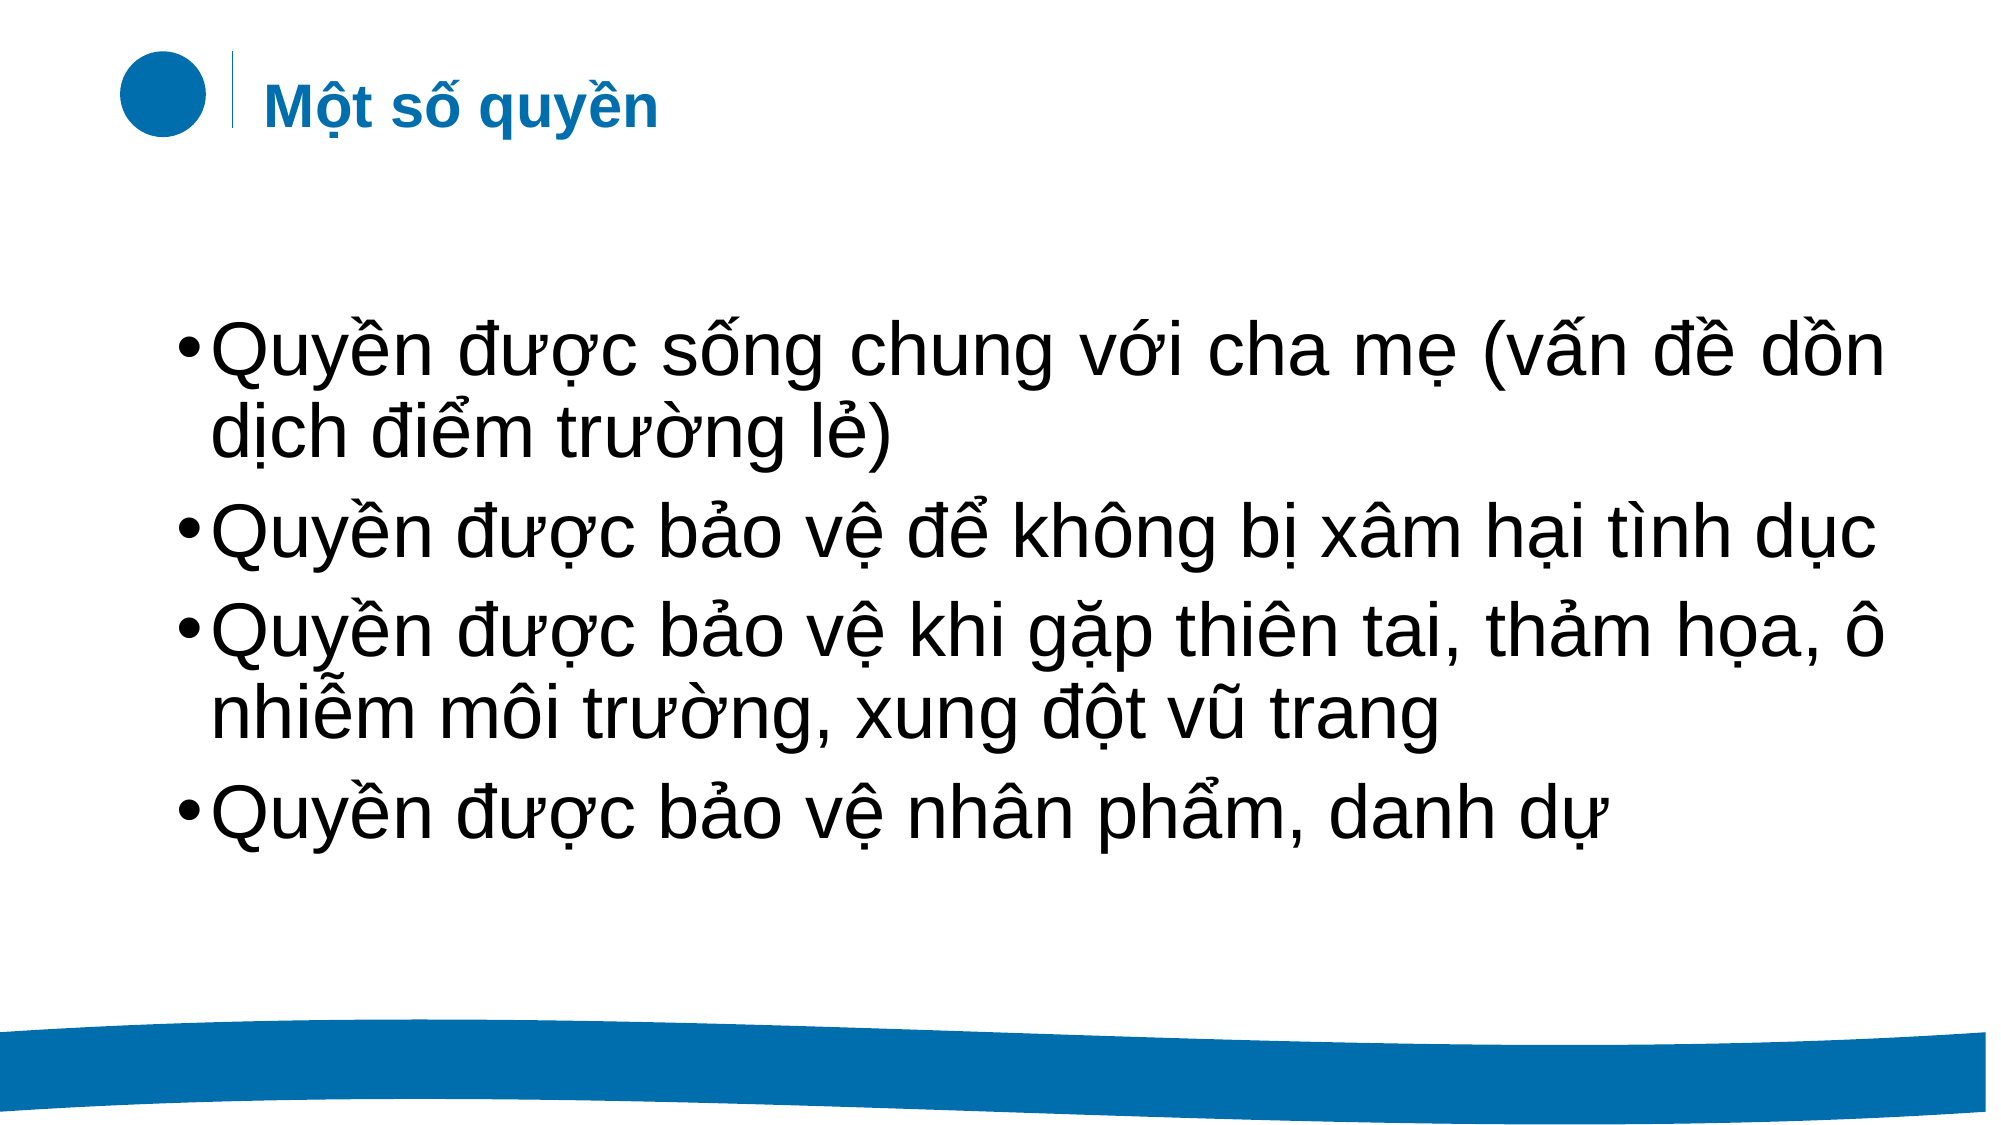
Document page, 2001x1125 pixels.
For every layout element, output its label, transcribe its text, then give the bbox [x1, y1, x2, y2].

title Một số quyền [248, 66, 1751, 149]
text_box Quyền được sống chung với cha mẹ (vấn đề dồn dịch điểm trường lẻ) Quyền được bảo vệ để không bị xâm hại tình dục Quyền được bảo vệ khi gặp thiên tai, thảm họa, ô nhiễm môi trường, xung đột vũ trang Quyền được bảo vệ nhân phẩm, danh dự [161, 193, 1903, 919]
